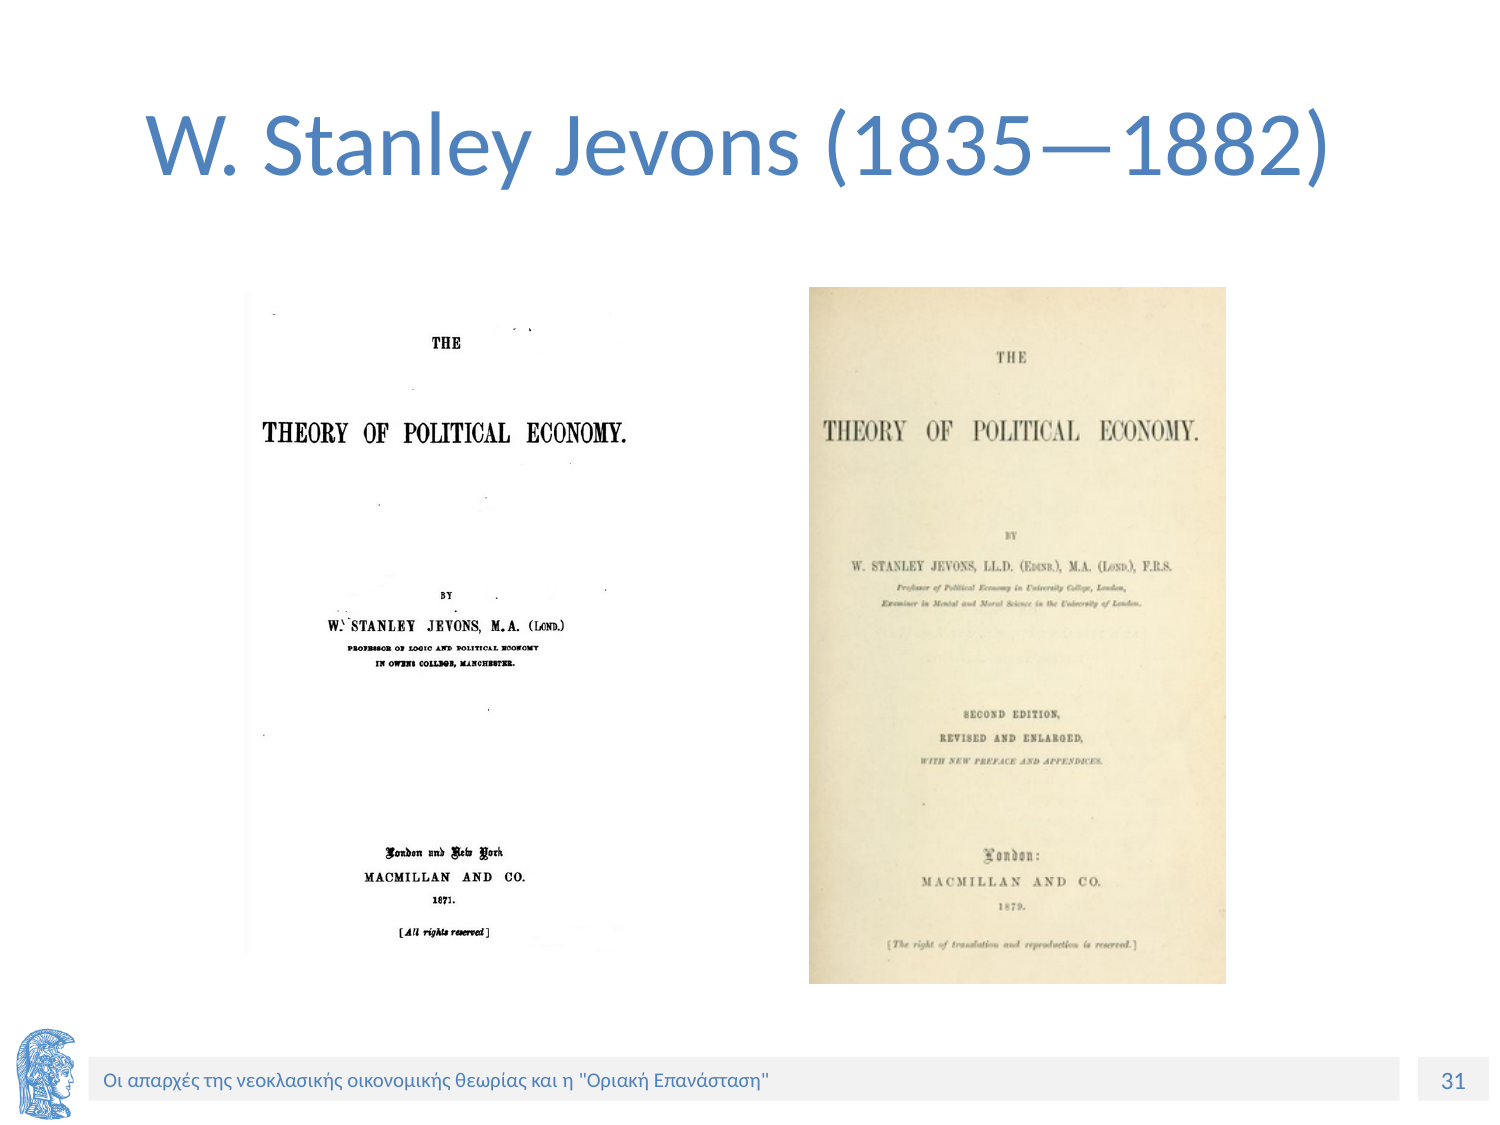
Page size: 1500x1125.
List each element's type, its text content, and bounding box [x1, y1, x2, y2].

picture [808, 286, 1227, 984]
picture [9, 1025, 81, 1120]
picture [244, 286, 658, 984]
title W. Stanley Jevons (1835—1882) [75, 45, 1425, 233]
